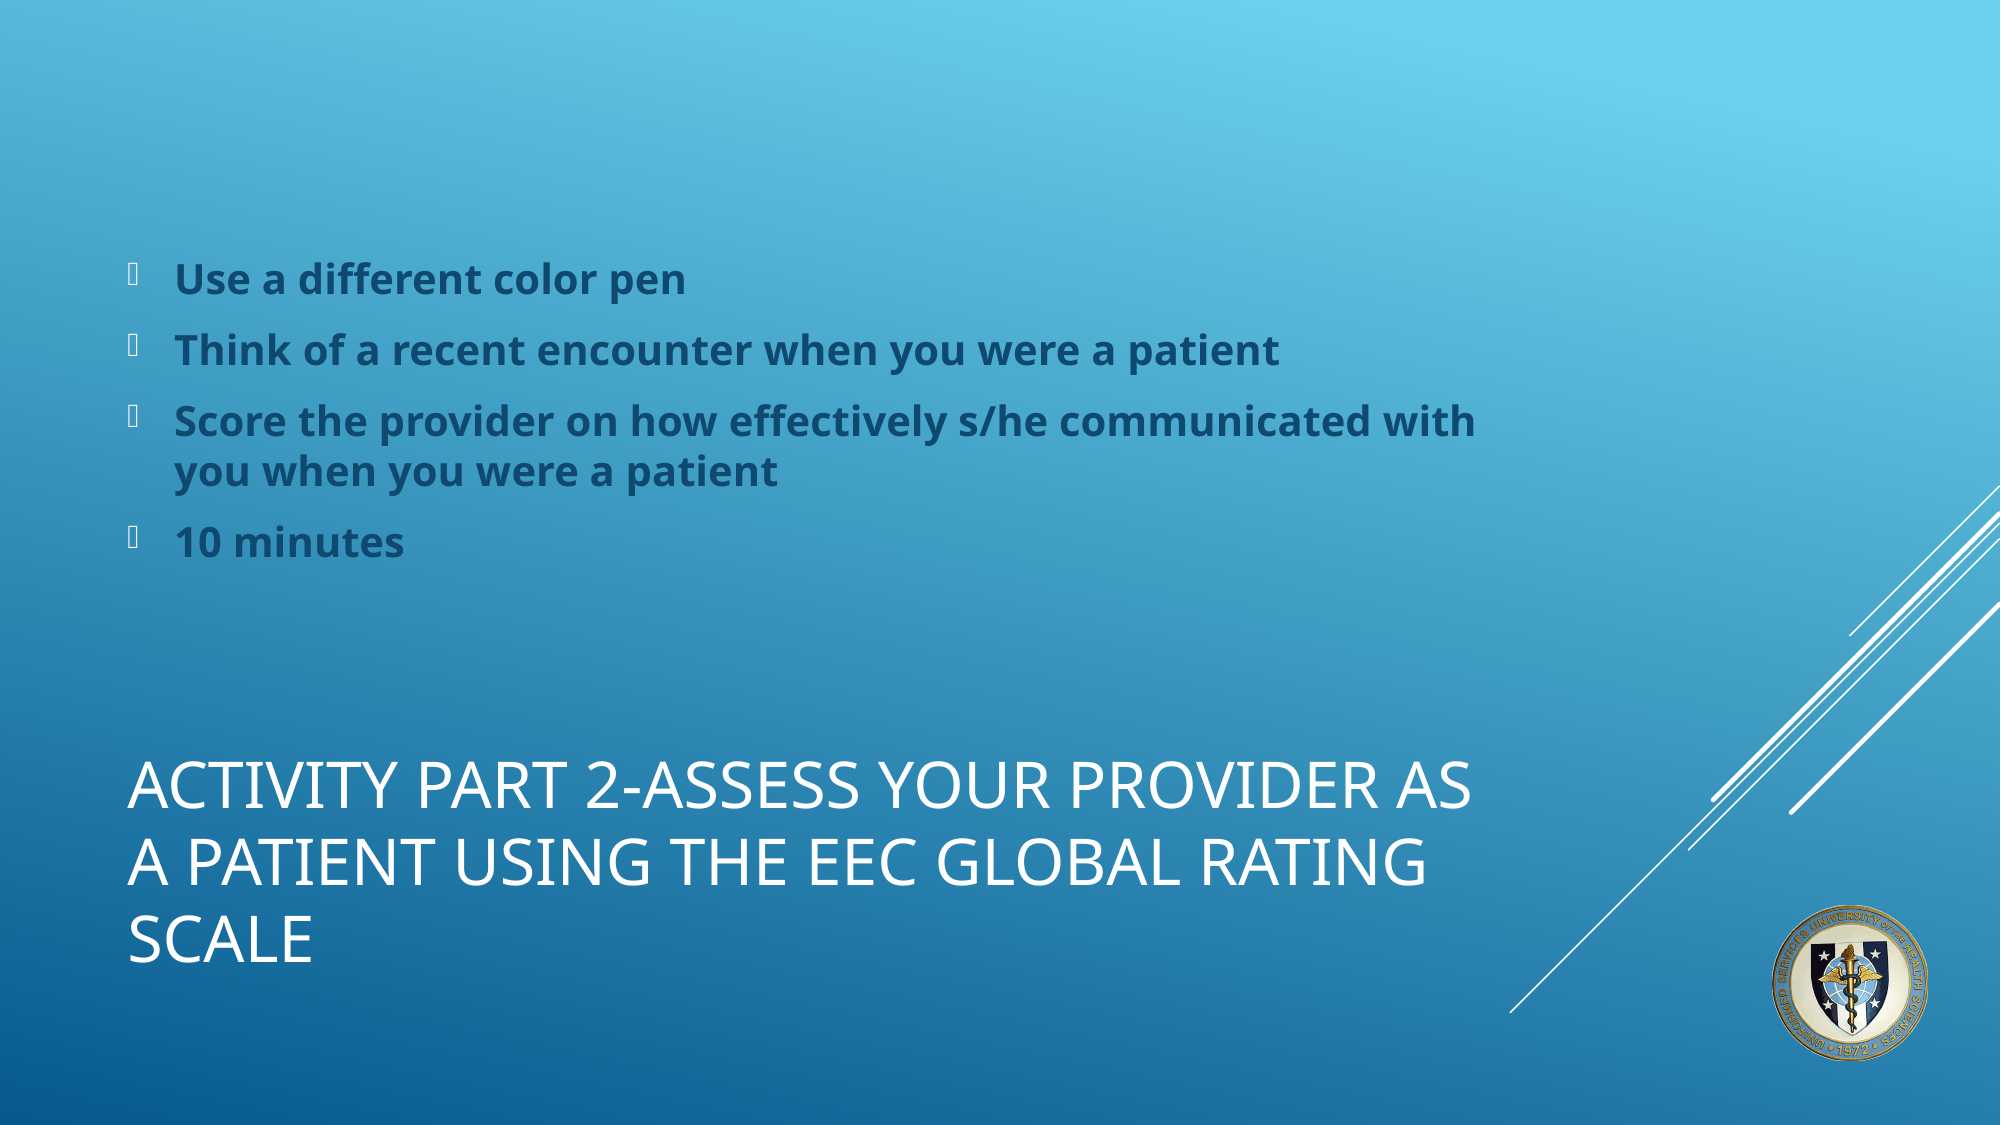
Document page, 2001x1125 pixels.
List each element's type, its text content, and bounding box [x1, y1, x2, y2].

list Use a different color pen Think of a recent encounter when you were a patient Score the provider on how effectively s/he communicated with you when you were a patient 10 minutes [112, 112, 1513, 706]
title Activity part 2-assess your provider as a patient using the eec global rating scale [112, 736, 1513, 984]
picture [1772, 905, 1928, 1062]
